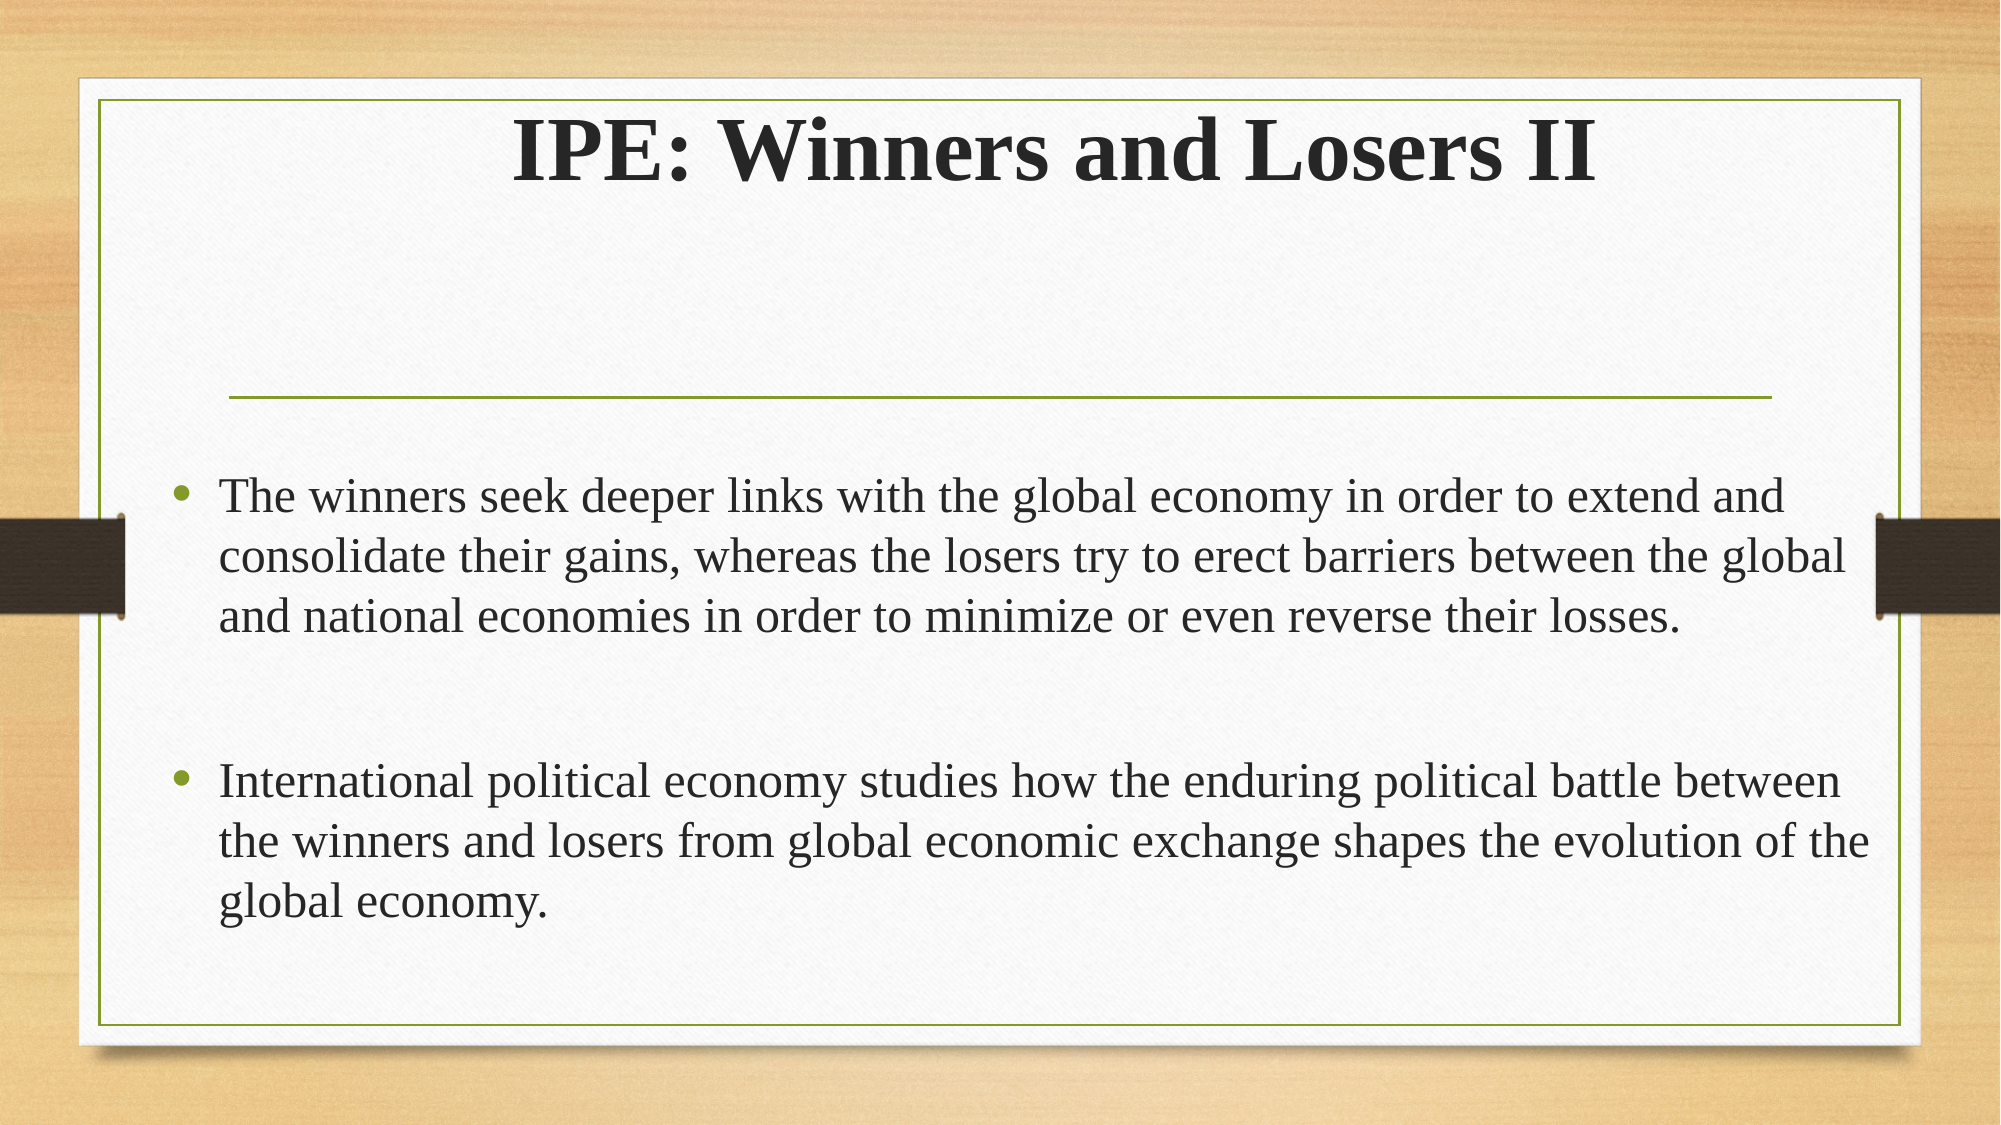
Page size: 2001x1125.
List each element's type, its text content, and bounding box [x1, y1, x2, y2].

picture [0, 0, 2001, 1125]
title IPE: Winners and Losers II [248, 59, 1863, 207]
list The winners seek deeper links with the global economy in order to extend and consolidate their gains, whereas the losers try to erect barriers between the global and national economies in order to minimize or even reverse their losses. International political economy studies how the enduring political battle between the winners and losers from global economic exchange shapes the evolution of the global economy. [156, 207, 1899, 1080]
